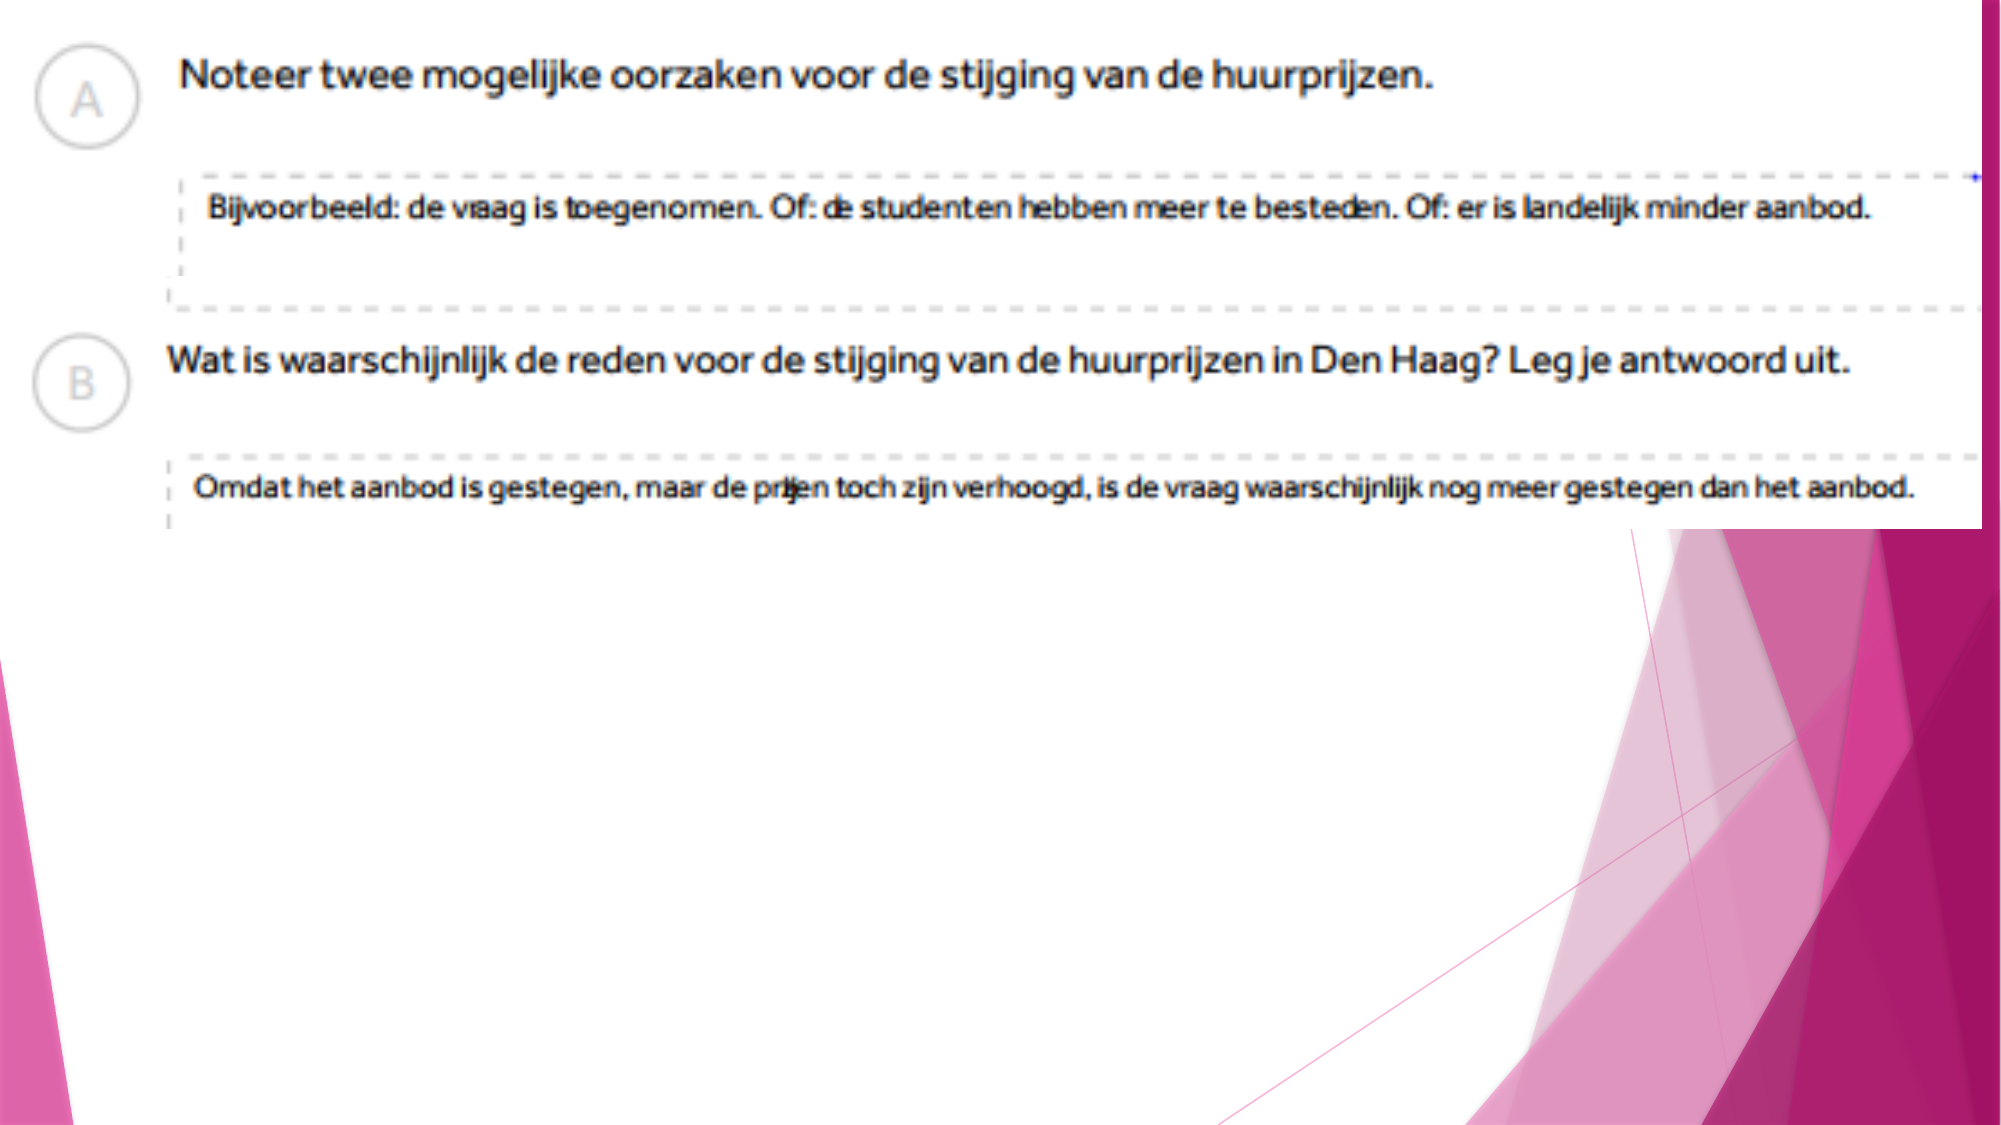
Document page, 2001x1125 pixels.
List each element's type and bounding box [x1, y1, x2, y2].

picture [0, 0, 1983, 530]
